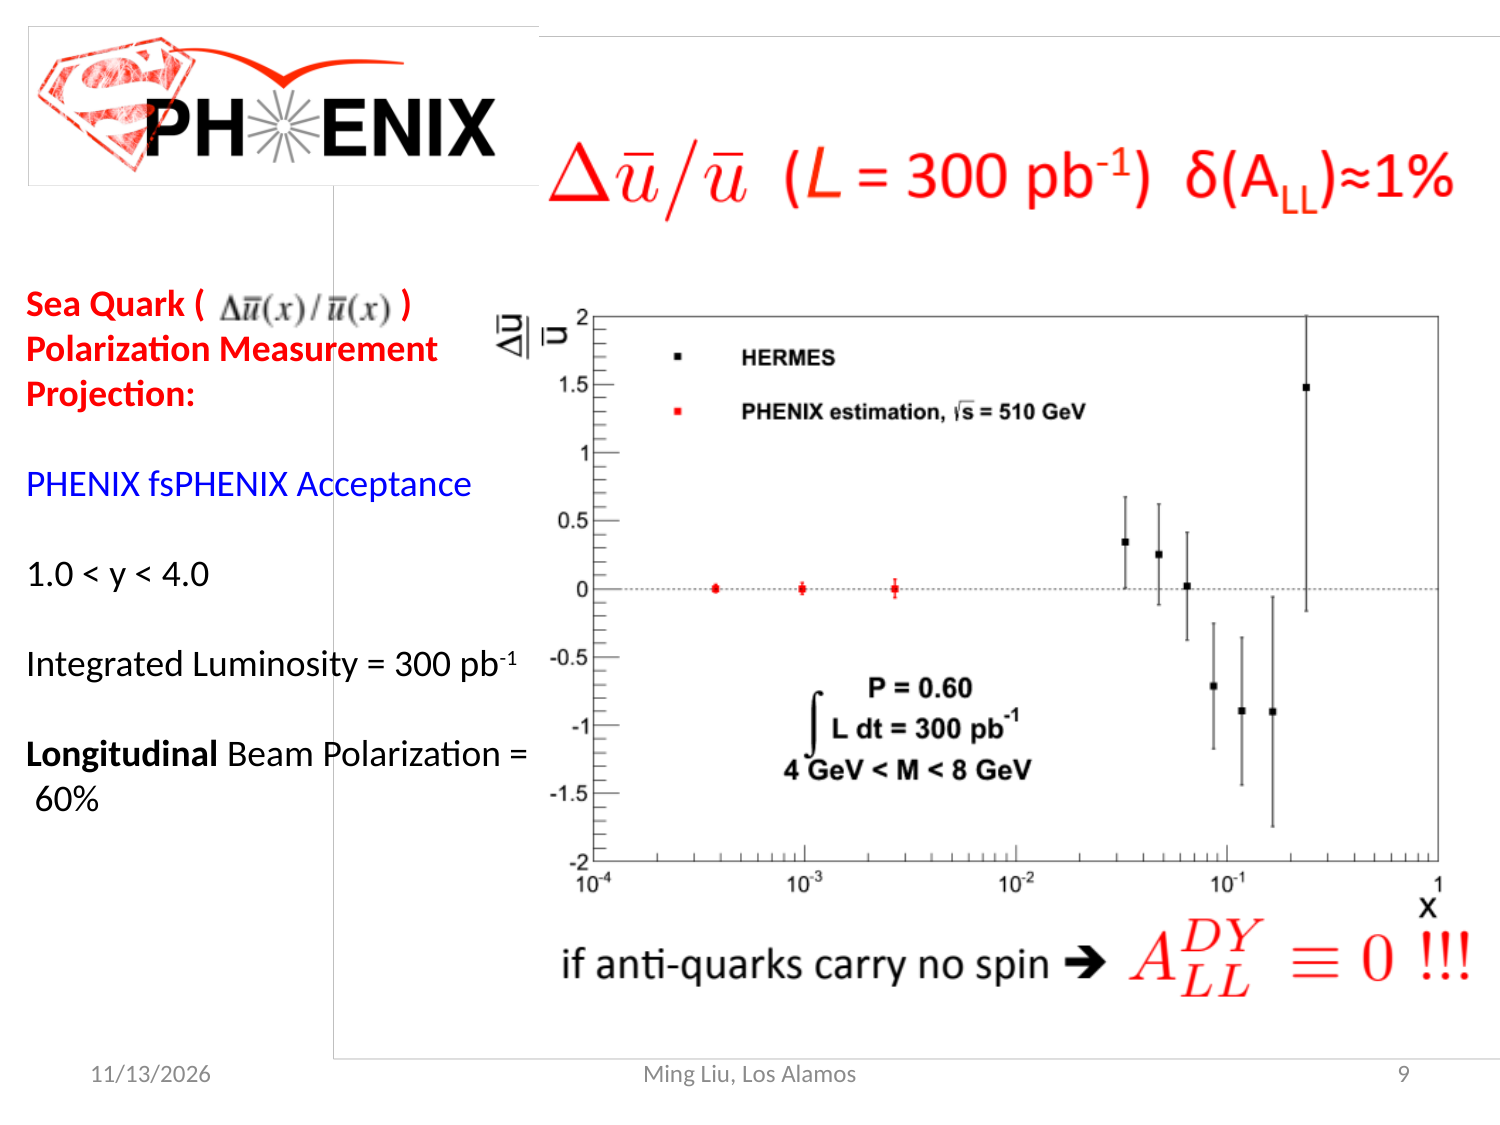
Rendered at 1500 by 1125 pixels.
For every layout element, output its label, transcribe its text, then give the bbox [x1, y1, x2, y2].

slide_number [75, 1042, 273, 1103]
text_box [215, 287, 392, 334]
picture [0, 0, 1500, 1103]
text_box Sea Quark ( ) Polarization Measurement Projection: PHENIX fsPHENIX Acceptance 1.0 < y < 4.0 Integrated Luminosity = 300 pb-1 Longitudinal Beam Polarization = 60% [11, 271, 272, 962]
